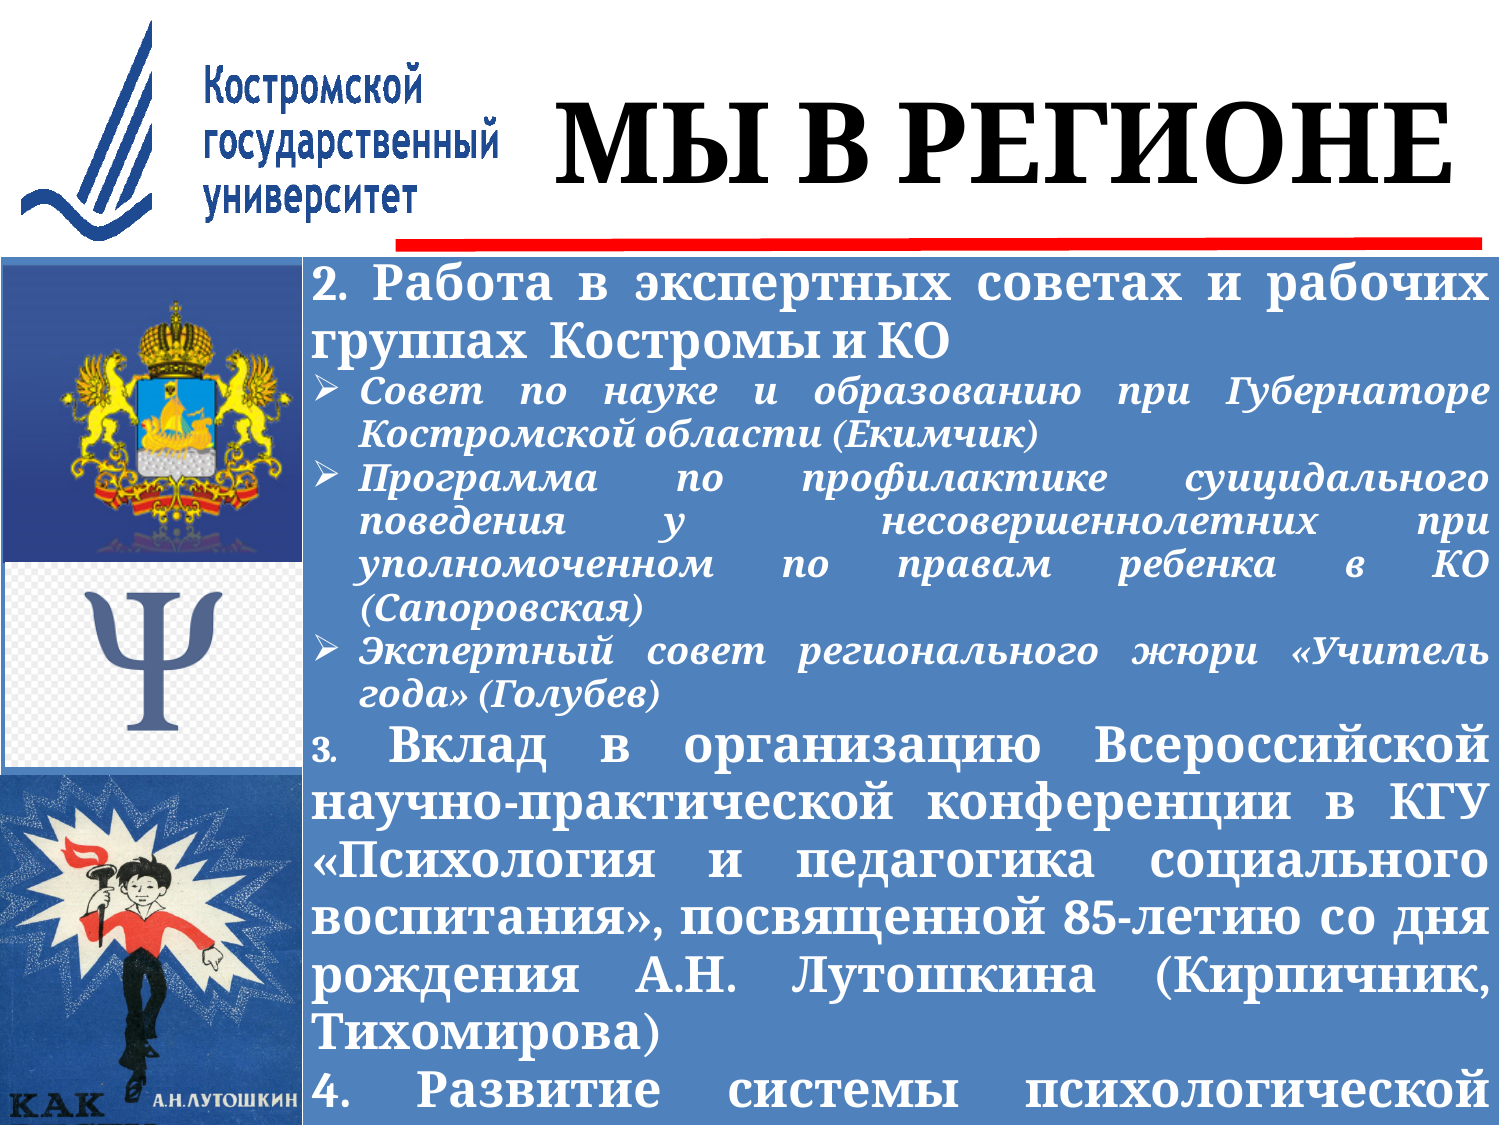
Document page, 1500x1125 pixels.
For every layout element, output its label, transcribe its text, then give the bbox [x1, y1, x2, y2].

table_header 2. Работа в экспертных советах и рабочих группах Костромы и КО Совет по науке и образованию при Губернаторе Костромской области (Екимчик) Программа по профилактике суицидального поведения у несовершеннолетних при уполномоченном по правам ребенка в КО (Сапоровская) Экспертный совет регионального жюри «Учитель года» (Голубев) 3. Вклад в организацию Всероссийской научно-практической конференции в КГУ «Психология и педагогика социального воспитания», посвященной 85-летию со дня рождения А.Н. Лутошкина (Кирпичник, Тихомирова) 4. Развитие системы психологической помощи населению в рамках работы «Центра психологического консультирования» [303, 257, 1499, 1125]
table_header [1, 257, 302, 266]
picture [17, 19, 503, 245]
picture [0, 774, 302, 1125]
title МЫ В РЕГИОНЕ [507, 45, 1471, 233]
picture [3, 265, 302, 768]
